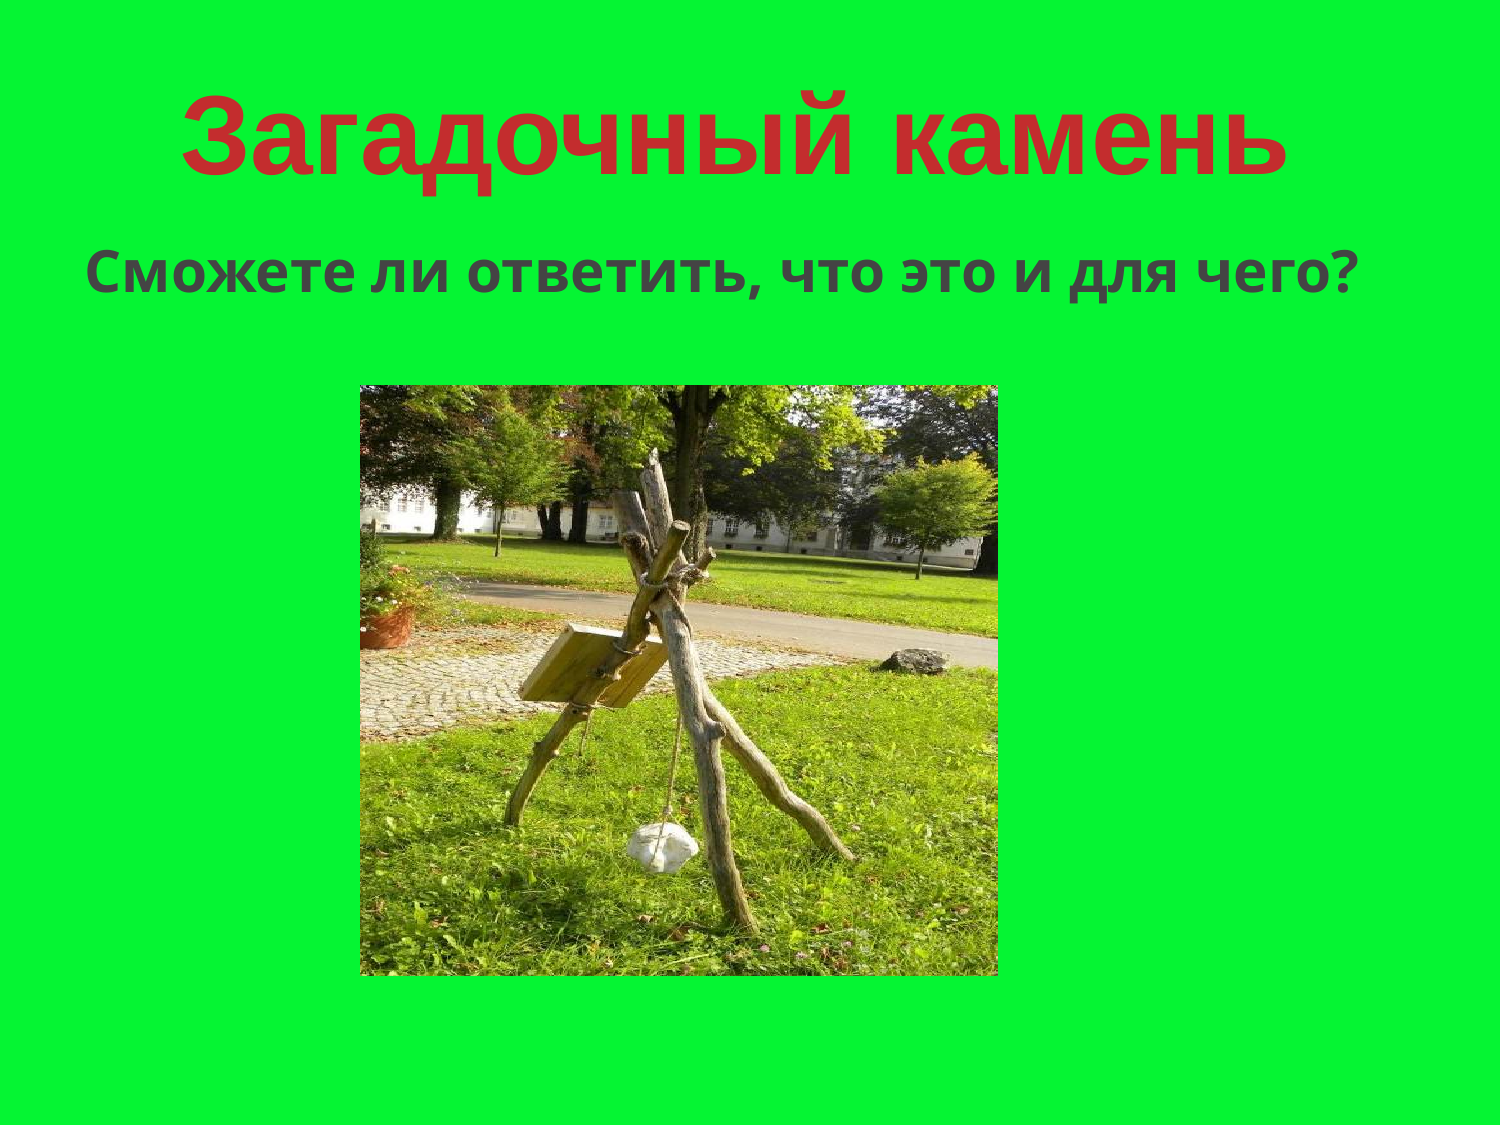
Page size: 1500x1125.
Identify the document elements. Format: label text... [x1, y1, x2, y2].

picture [359, 385, 999, 977]
text_box Загадочный камень [165, 54, 1307, 205]
text_box Сможете ли ответить, что это и для чего? [70, 226, 1376, 312]
